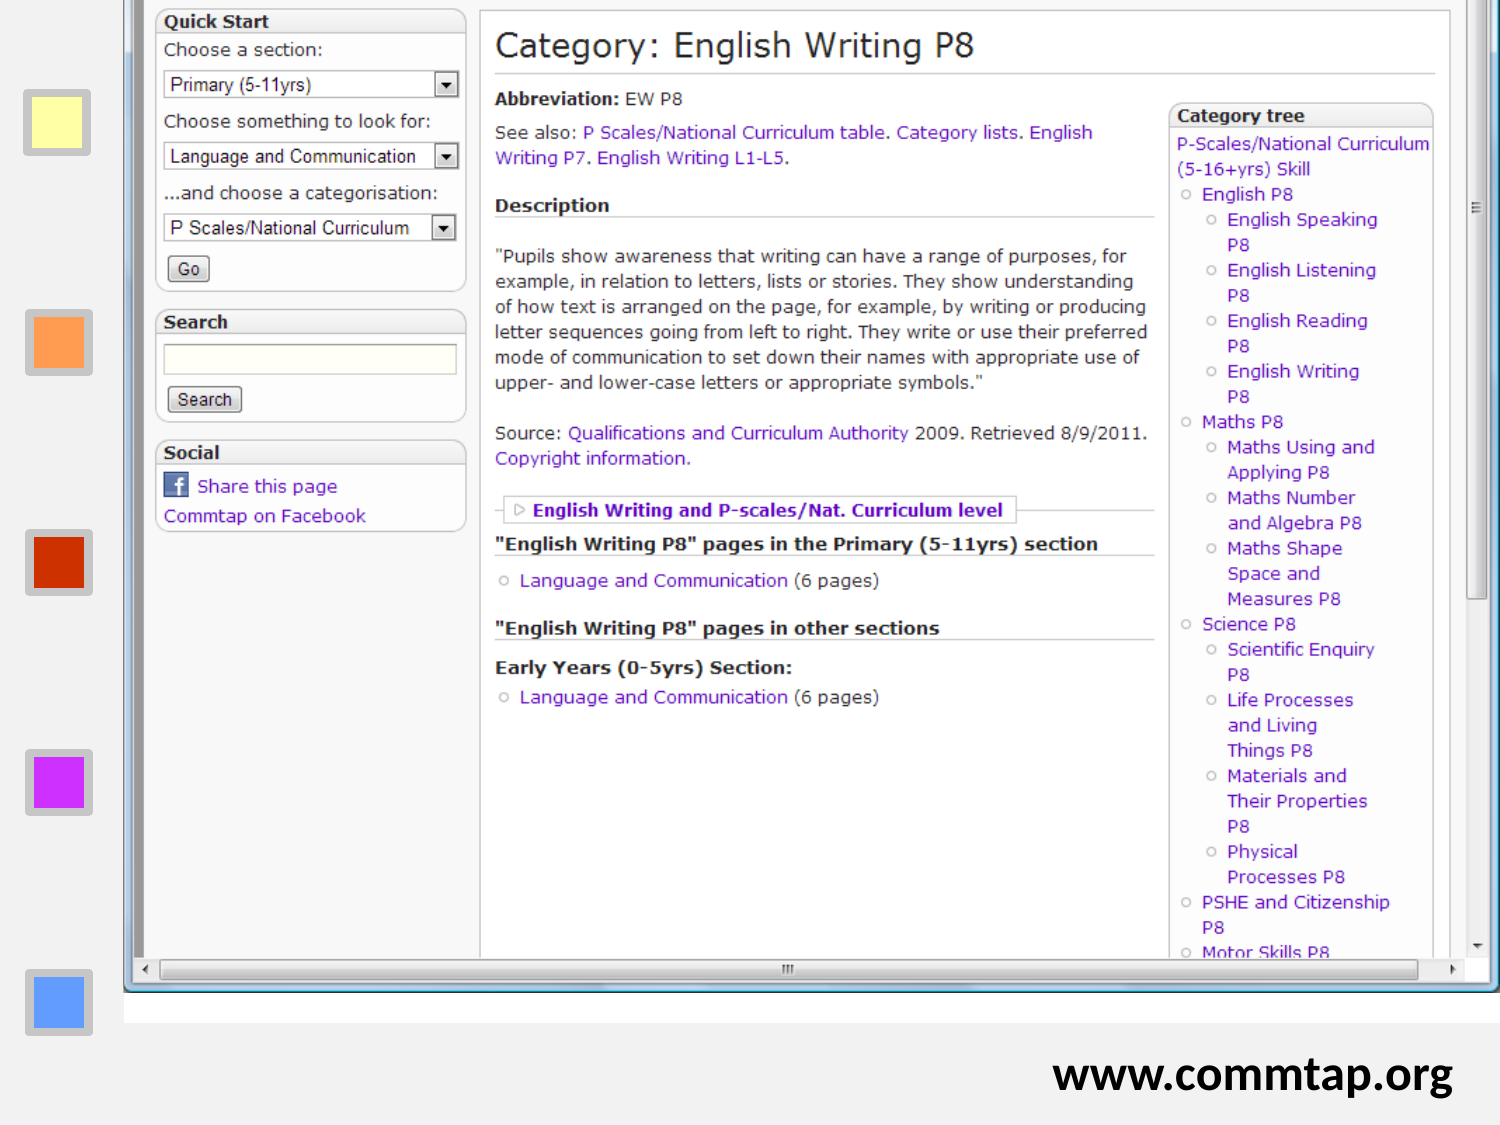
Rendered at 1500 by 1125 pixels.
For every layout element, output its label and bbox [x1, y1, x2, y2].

picture [123, 0, 1500, 993]
